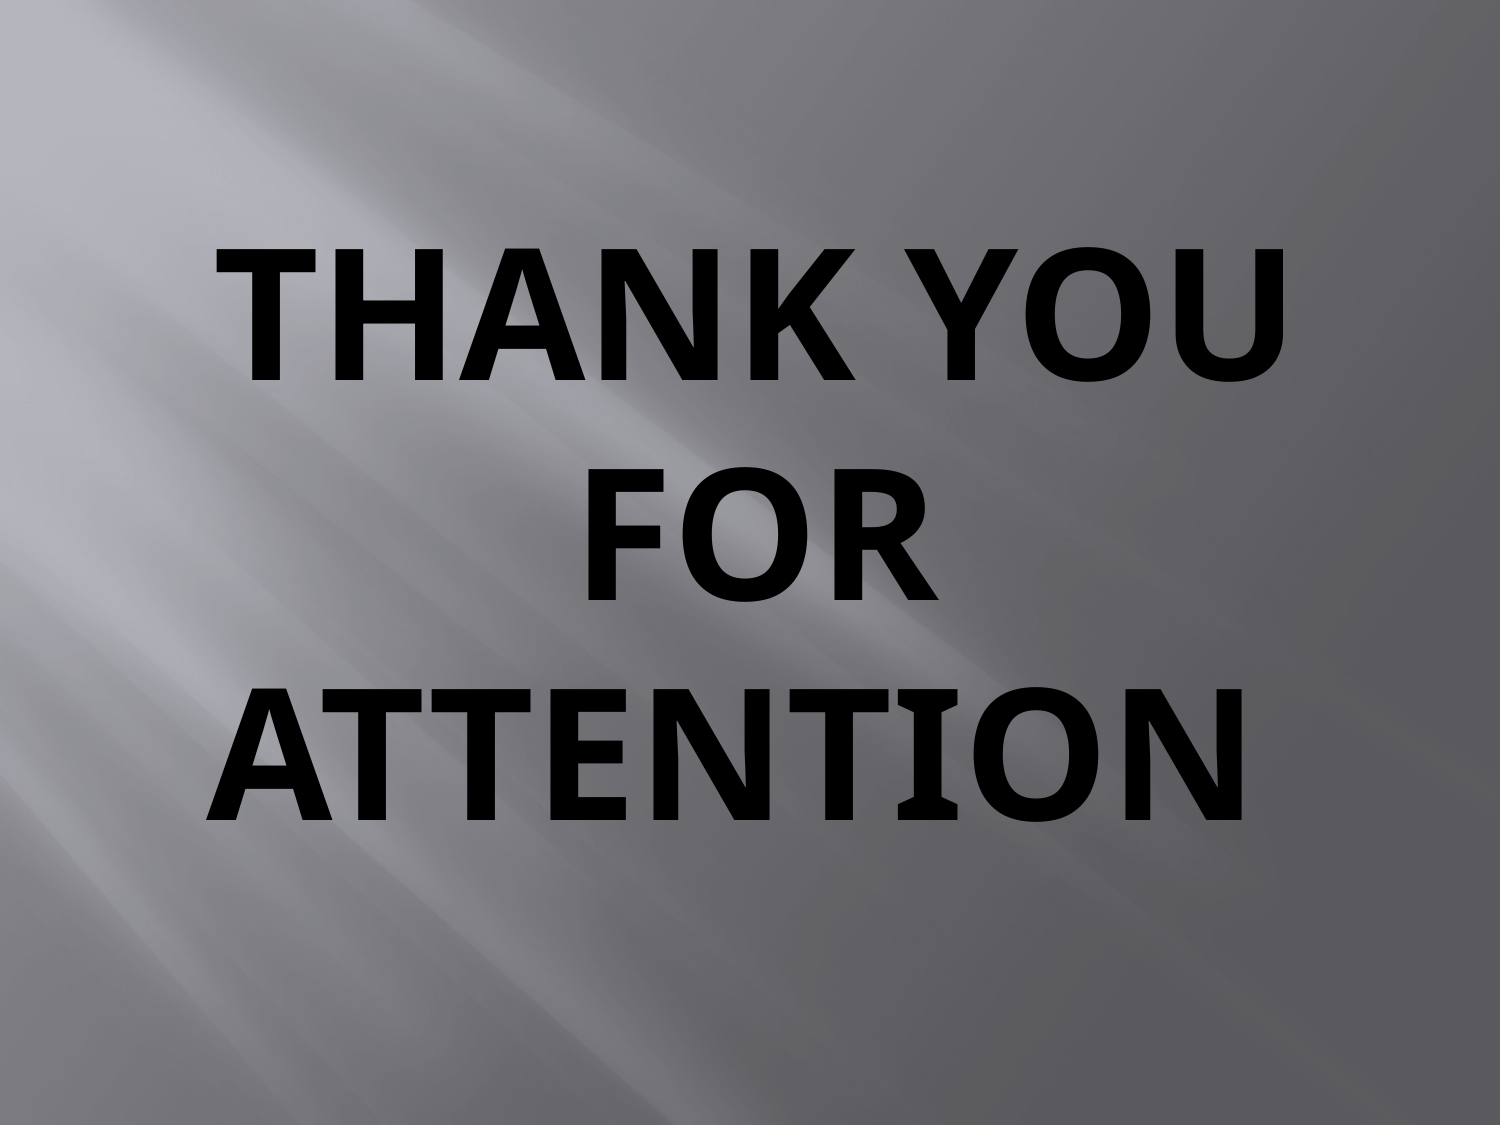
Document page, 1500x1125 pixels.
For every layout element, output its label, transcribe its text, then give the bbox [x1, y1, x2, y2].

title THANK YOU FOR ATTENTION [99, 237, 1413, 818]
